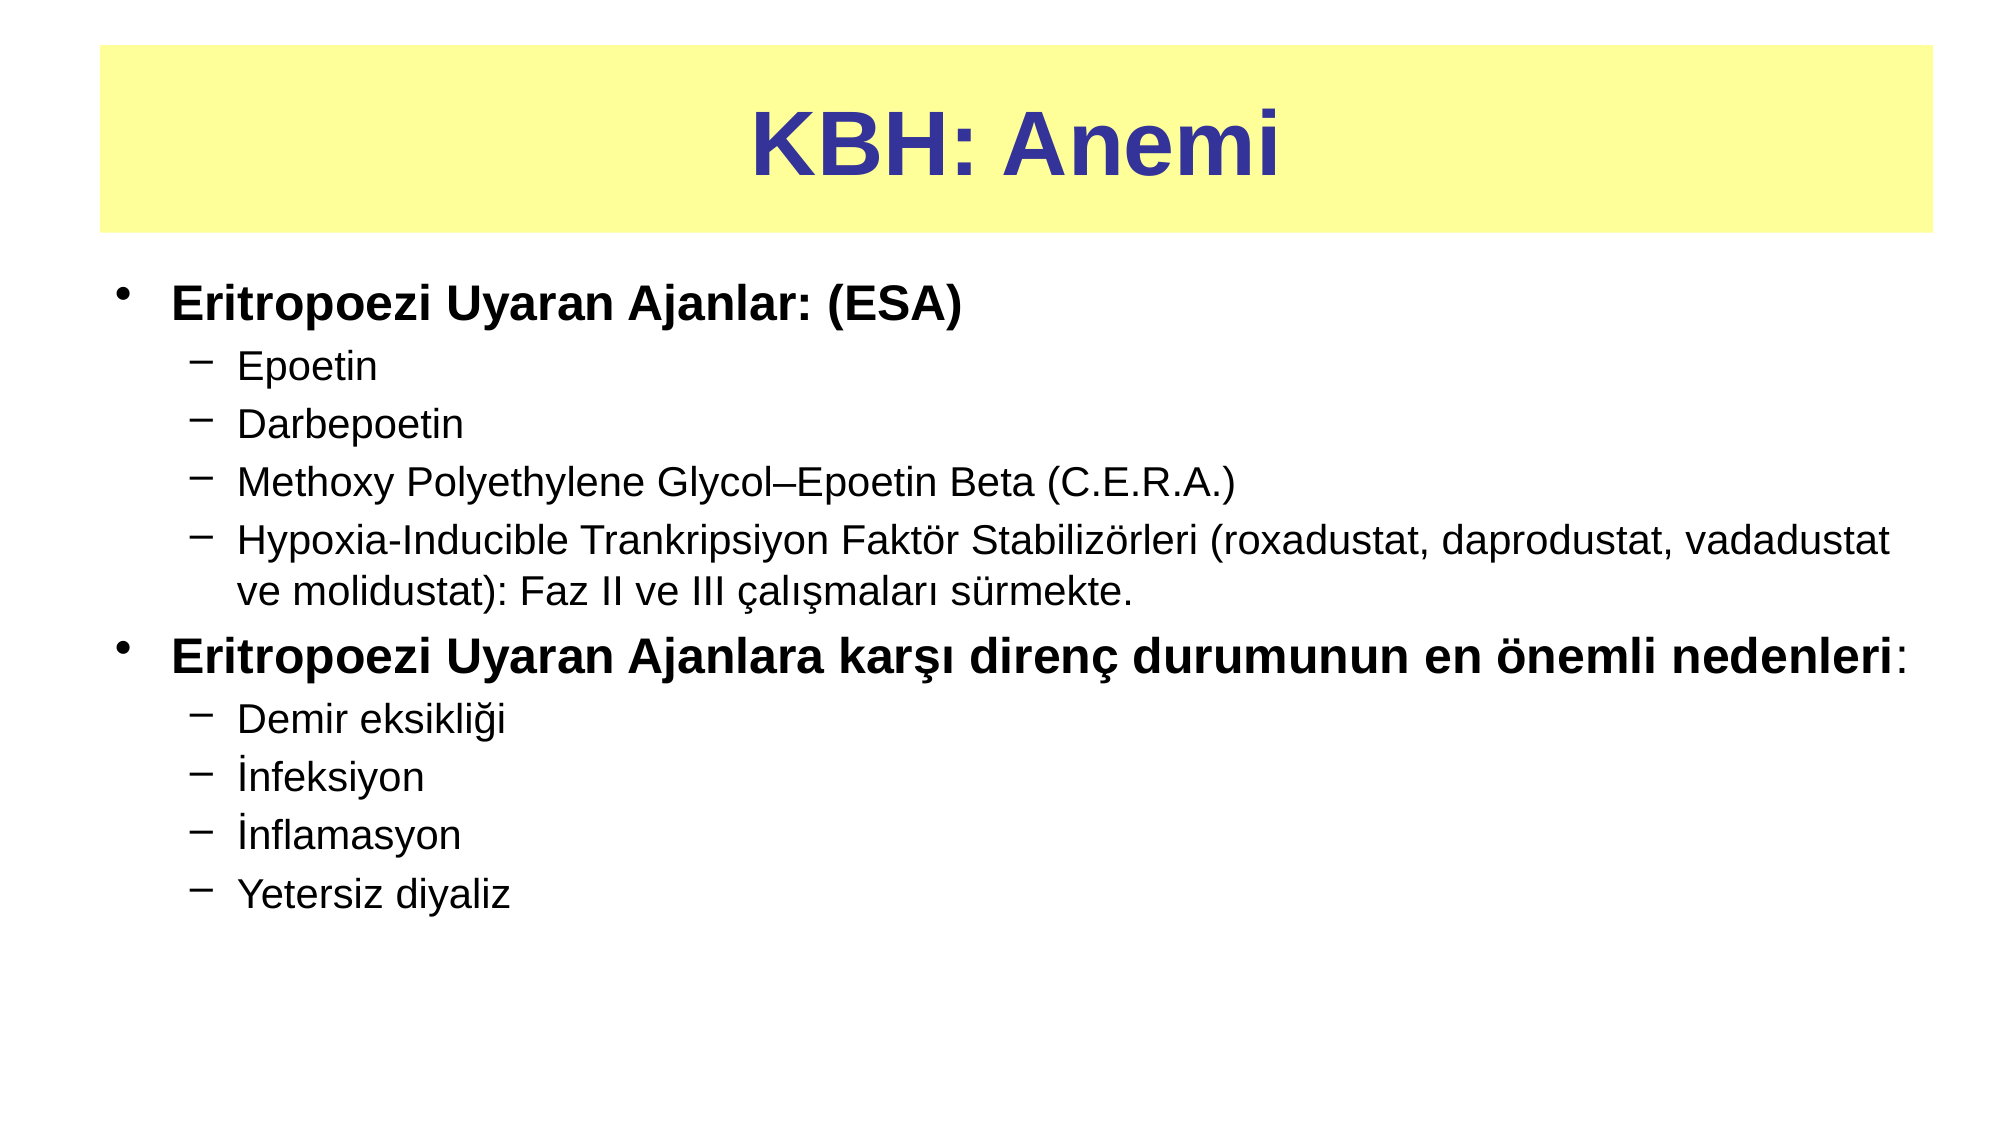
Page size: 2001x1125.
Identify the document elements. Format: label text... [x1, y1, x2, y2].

title KBH: Anemi [99, 45, 1934, 233]
list Eritropoezi Uyaran Ajanlar: (ESA) Epoetin Darbepoetin Methoxy Polyethylene Glycol–Epoetin Beta (C.E.R.A.) Hypoxia-Inducible Trankripsiyon Faktör Stabilizörleri (roxadustat, daprodustat, vadadustat ve molidustat): Faz II ve III çalışmaları sürmekte. Eritropoezi Uyaran Ajanlara karşı direnç durumunun en önemli nedenleri: Demir eksikliği İnfeksiyon İnflamasyon Yetersiz diyaliz [99, 262, 1934, 1083]
